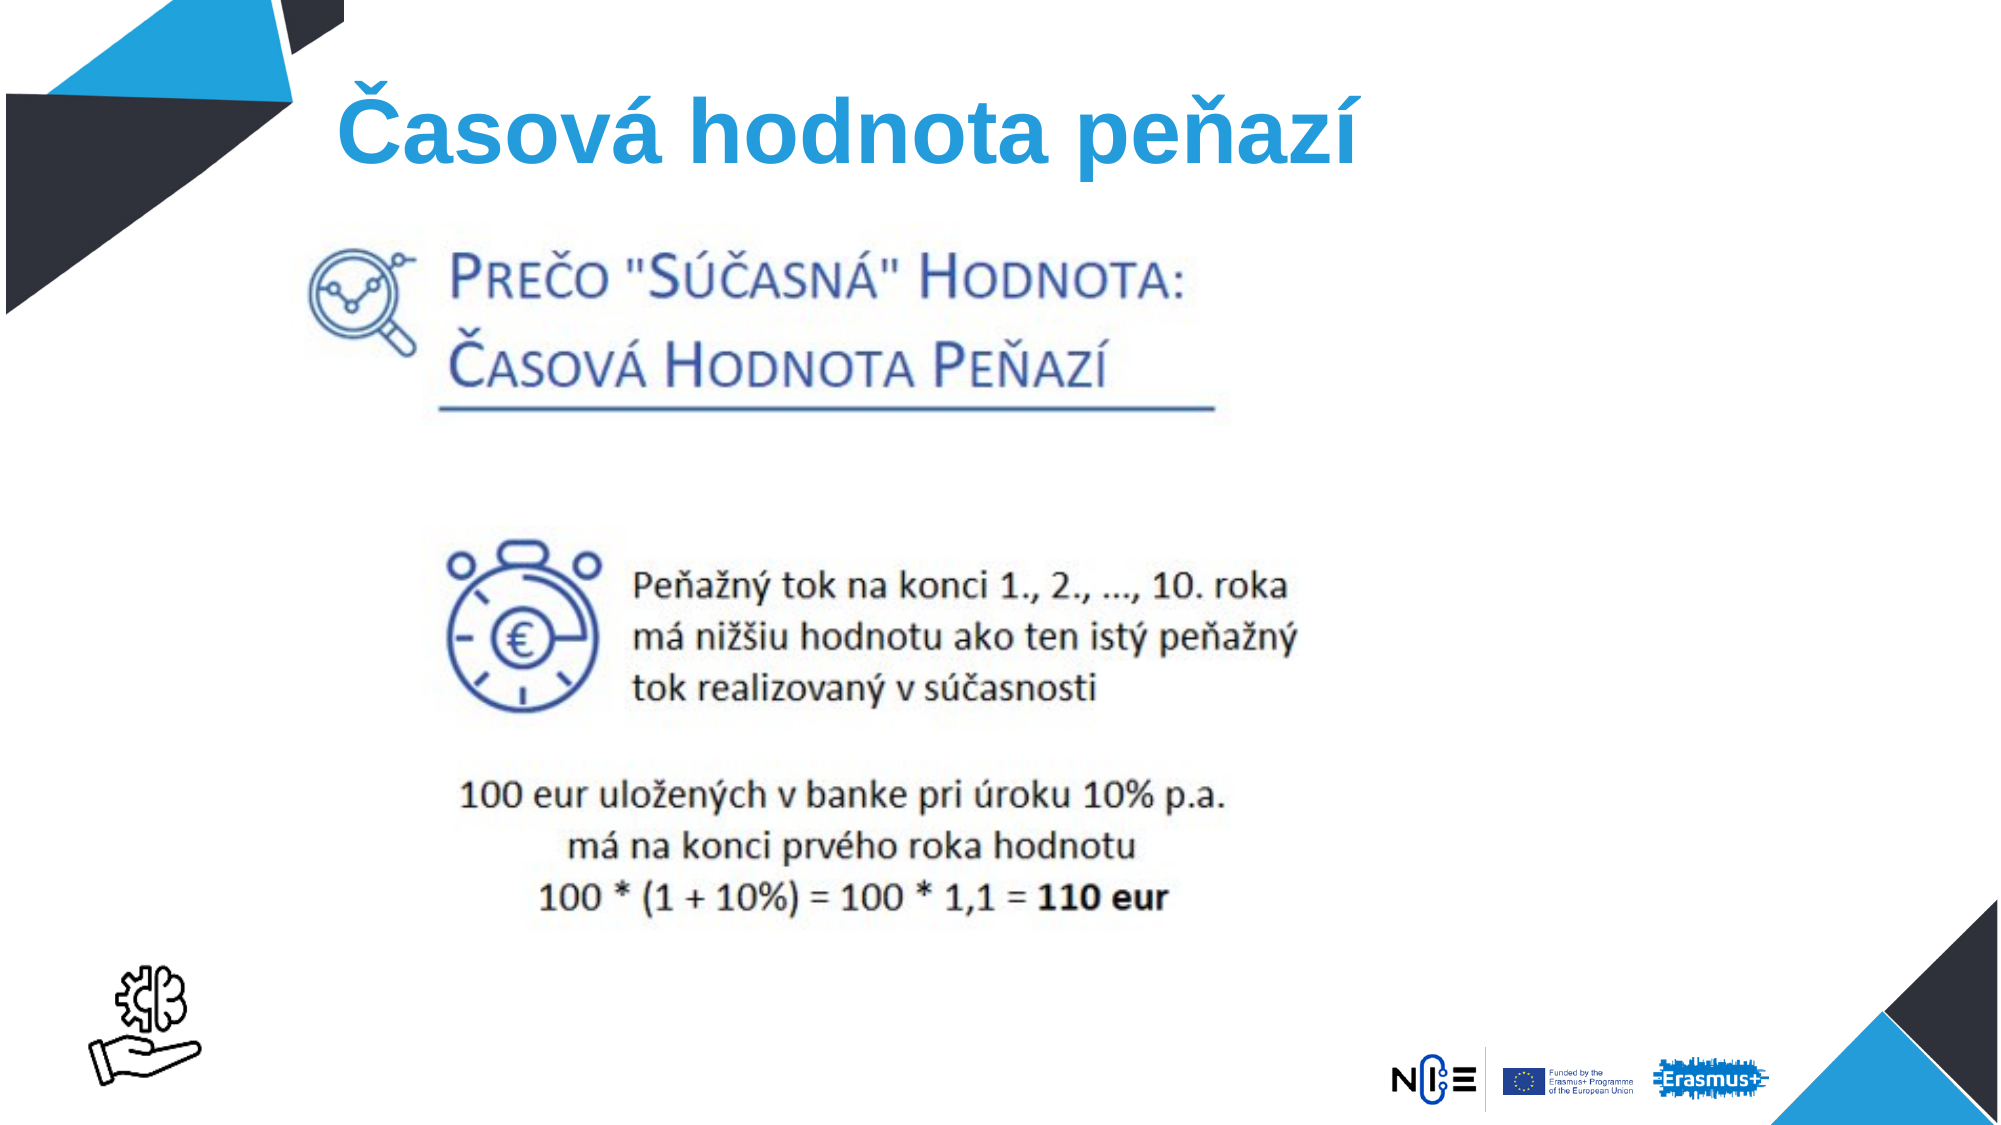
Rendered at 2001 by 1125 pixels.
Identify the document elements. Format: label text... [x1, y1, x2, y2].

picture [86, 957, 209, 1089]
title Časová hodnota peňazí​​​ [344, 0, 1913, 191]
picture [6, 0, 2000, 1125]
